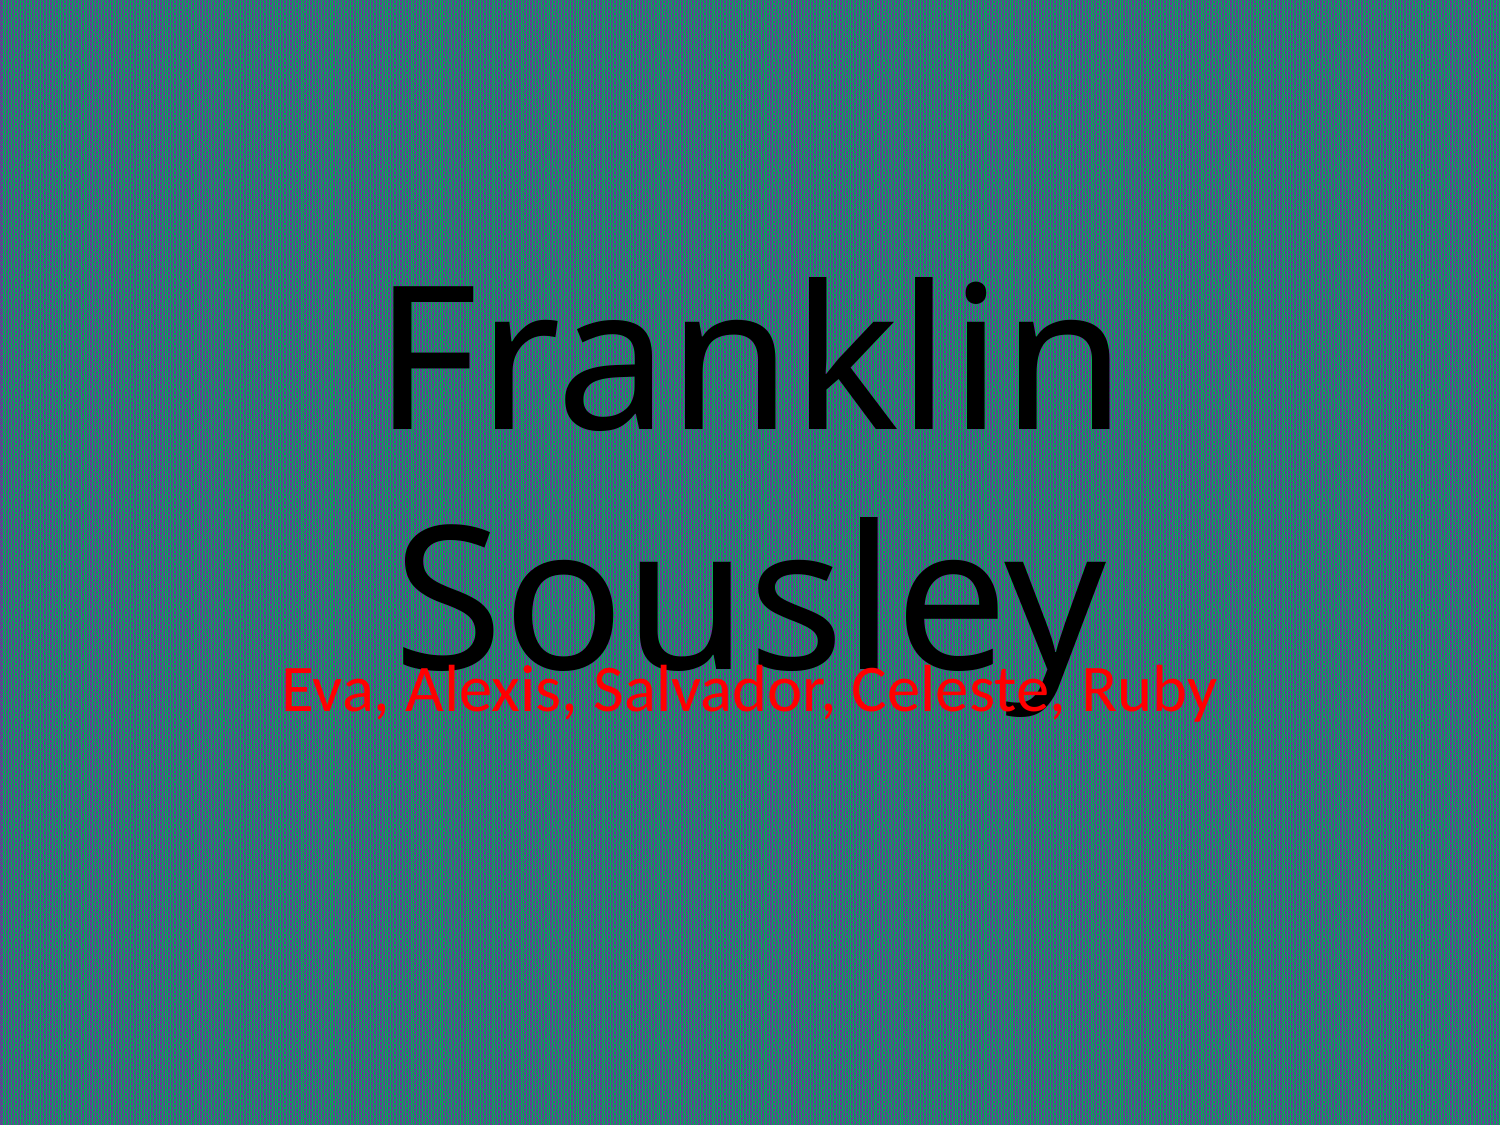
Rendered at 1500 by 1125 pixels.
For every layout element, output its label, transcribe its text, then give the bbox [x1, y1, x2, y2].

subtitle Eva, Alexis, Salvador, Celeste, Ruby [225, 637, 1275, 925]
title Franklin Sousley [112, 349, 1388, 591]
